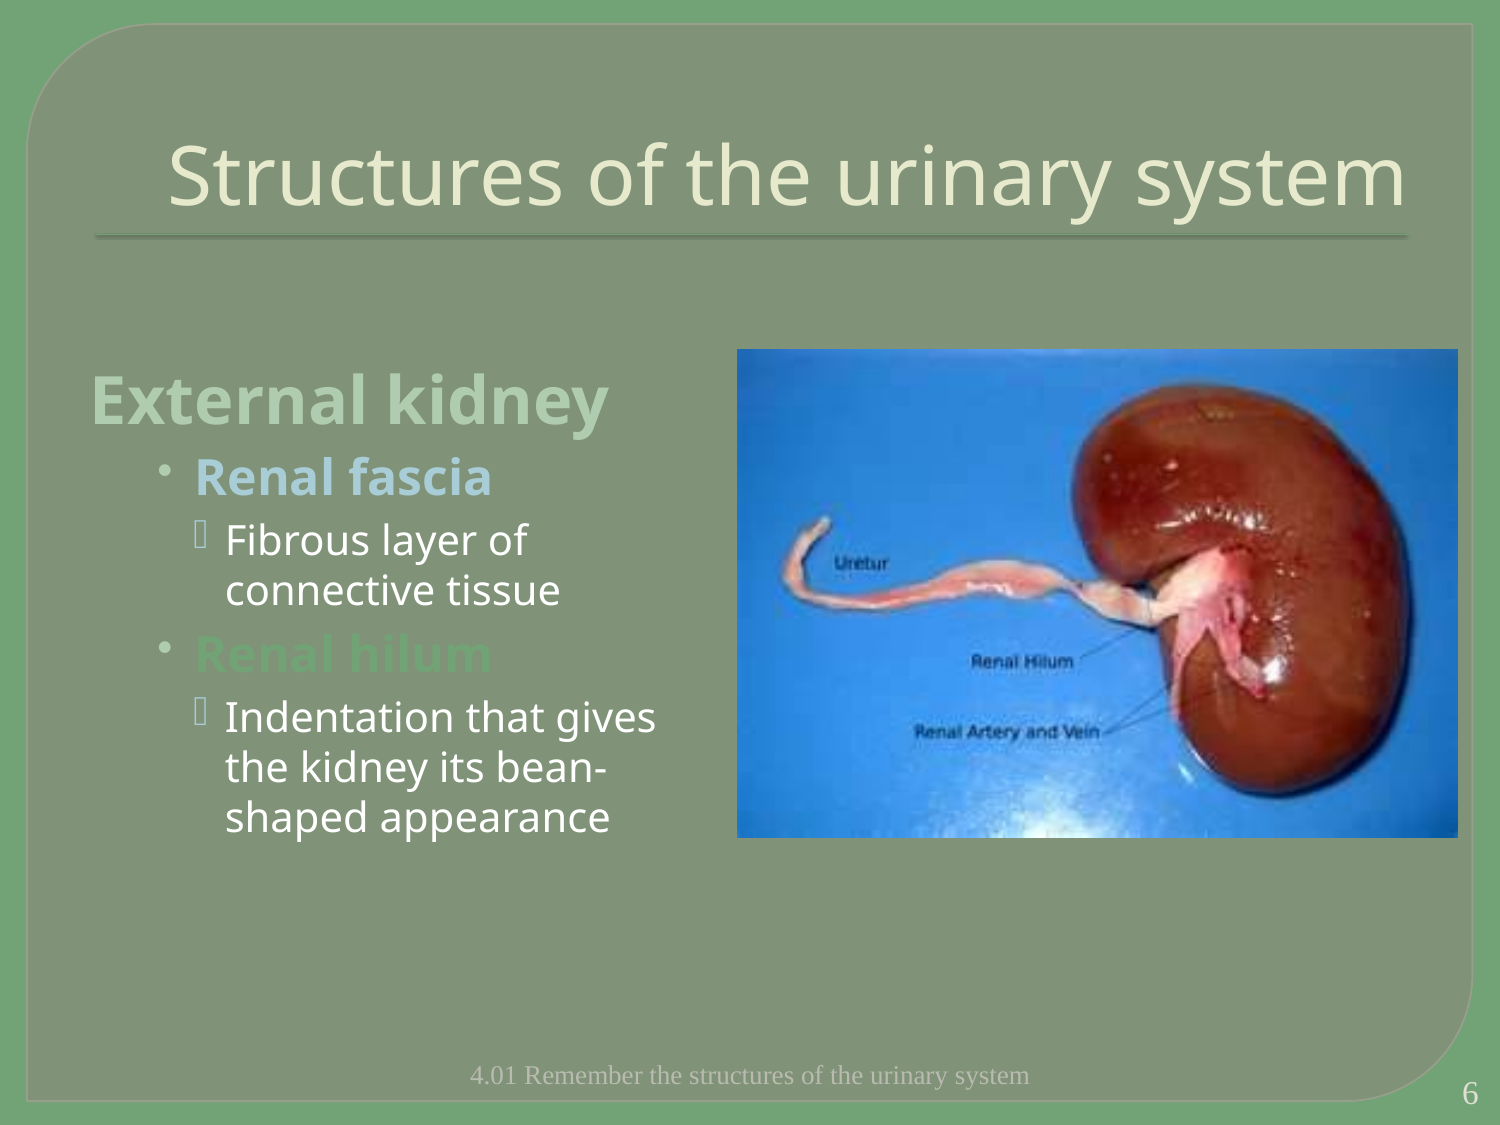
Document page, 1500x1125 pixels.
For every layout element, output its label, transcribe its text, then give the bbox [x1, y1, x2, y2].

title Structures of the urinary system [75, 41, 1425, 230]
list External kidney Renal fascia Fibrous layer of connective tissue Renal hilum Indentation that gives the kidney its bean-shaped appearance [75, 350, 738, 1043]
footer 4.01 Remember the structures of the urinary system [0, 1050, 1500, 1095]
picture [737, 349, 1459, 838]
slide_number 6 [1417, 1068, 1494, 1114]
